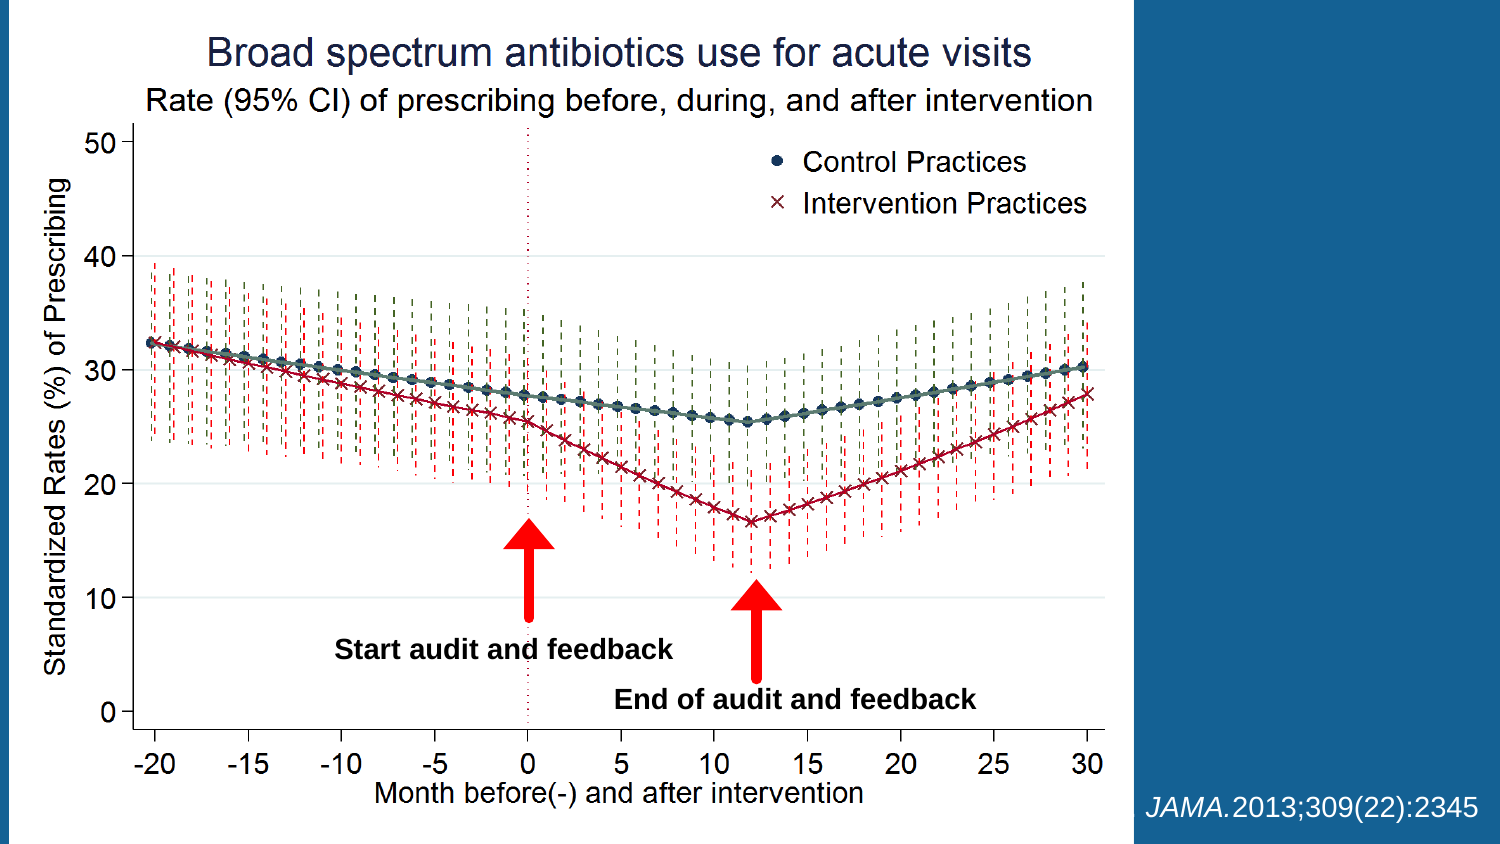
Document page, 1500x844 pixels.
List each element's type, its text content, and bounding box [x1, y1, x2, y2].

picture [8, 0, 1135, 844]
text_box Gerber et al. JAMA.2013;309(22):2345 [1135, 780, 1495, 831]
